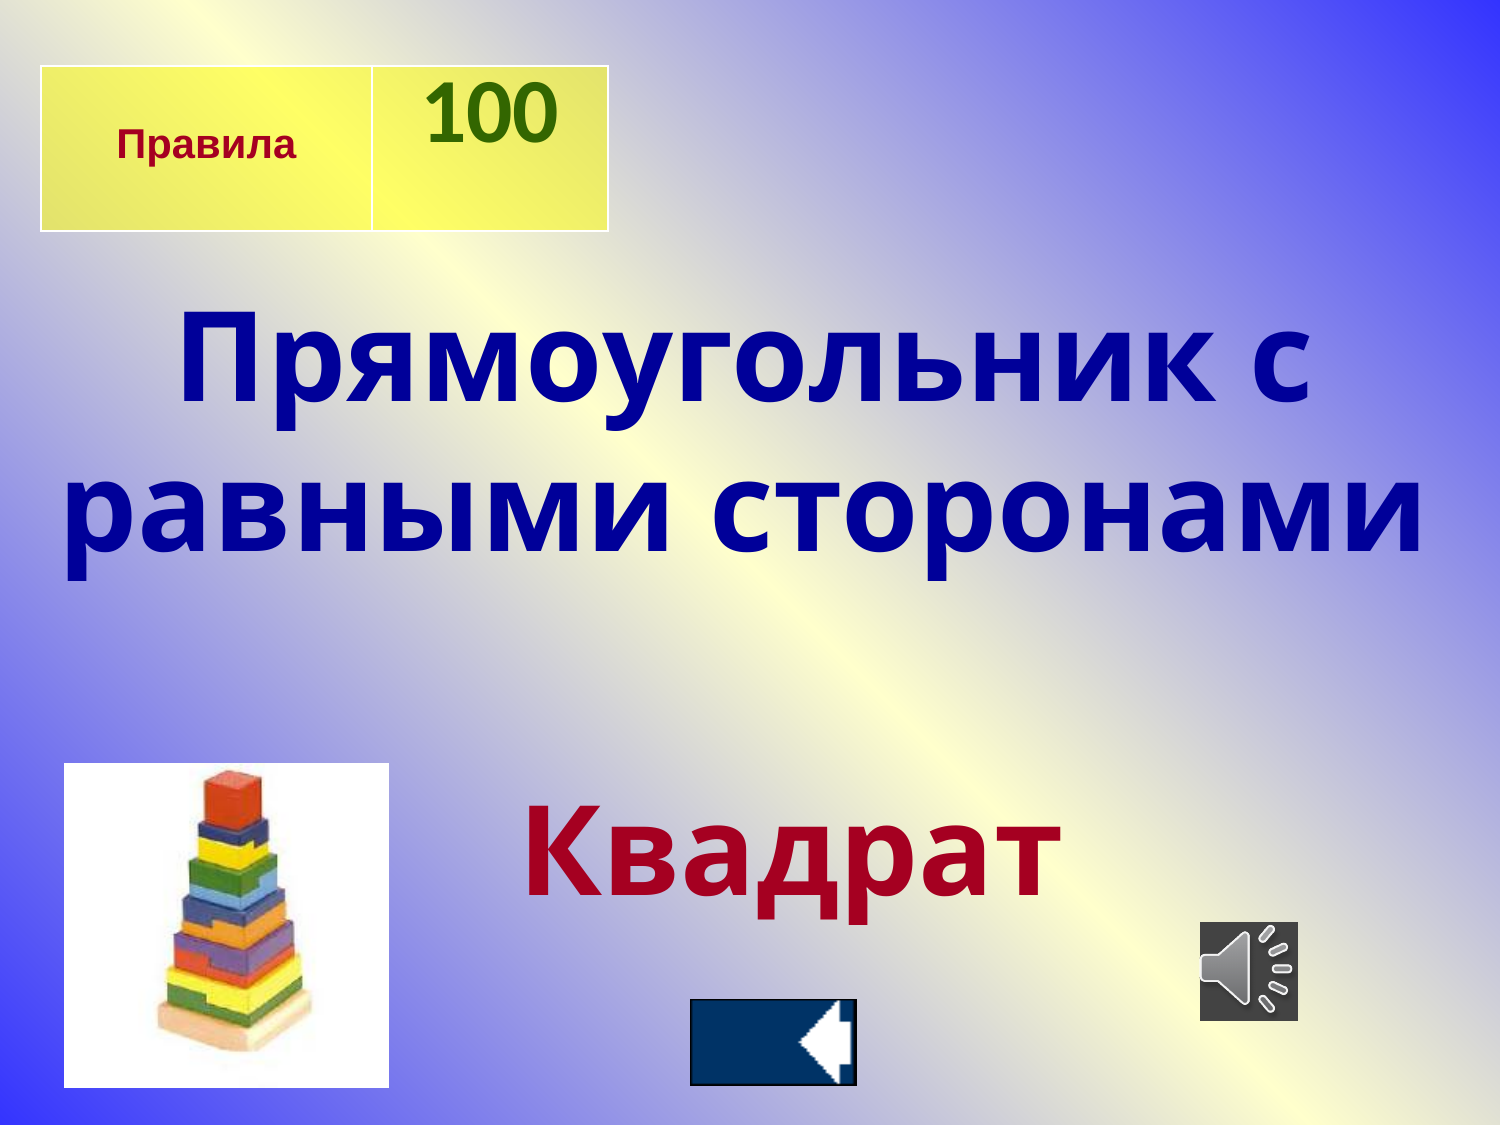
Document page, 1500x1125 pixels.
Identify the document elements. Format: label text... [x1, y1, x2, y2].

table_header Правила [42, 67, 371, 230]
picture [64, 762, 390, 1088]
text_box Квадрат [503, 763, 1079, 928]
text_box Прямоугольник с равными сторонами [35, 269, 1454, 735]
picture [690, 999, 857, 1086]
picture [1198, 921, 1300, 1022]
table_header 100 [373, 67, 607, 230]
